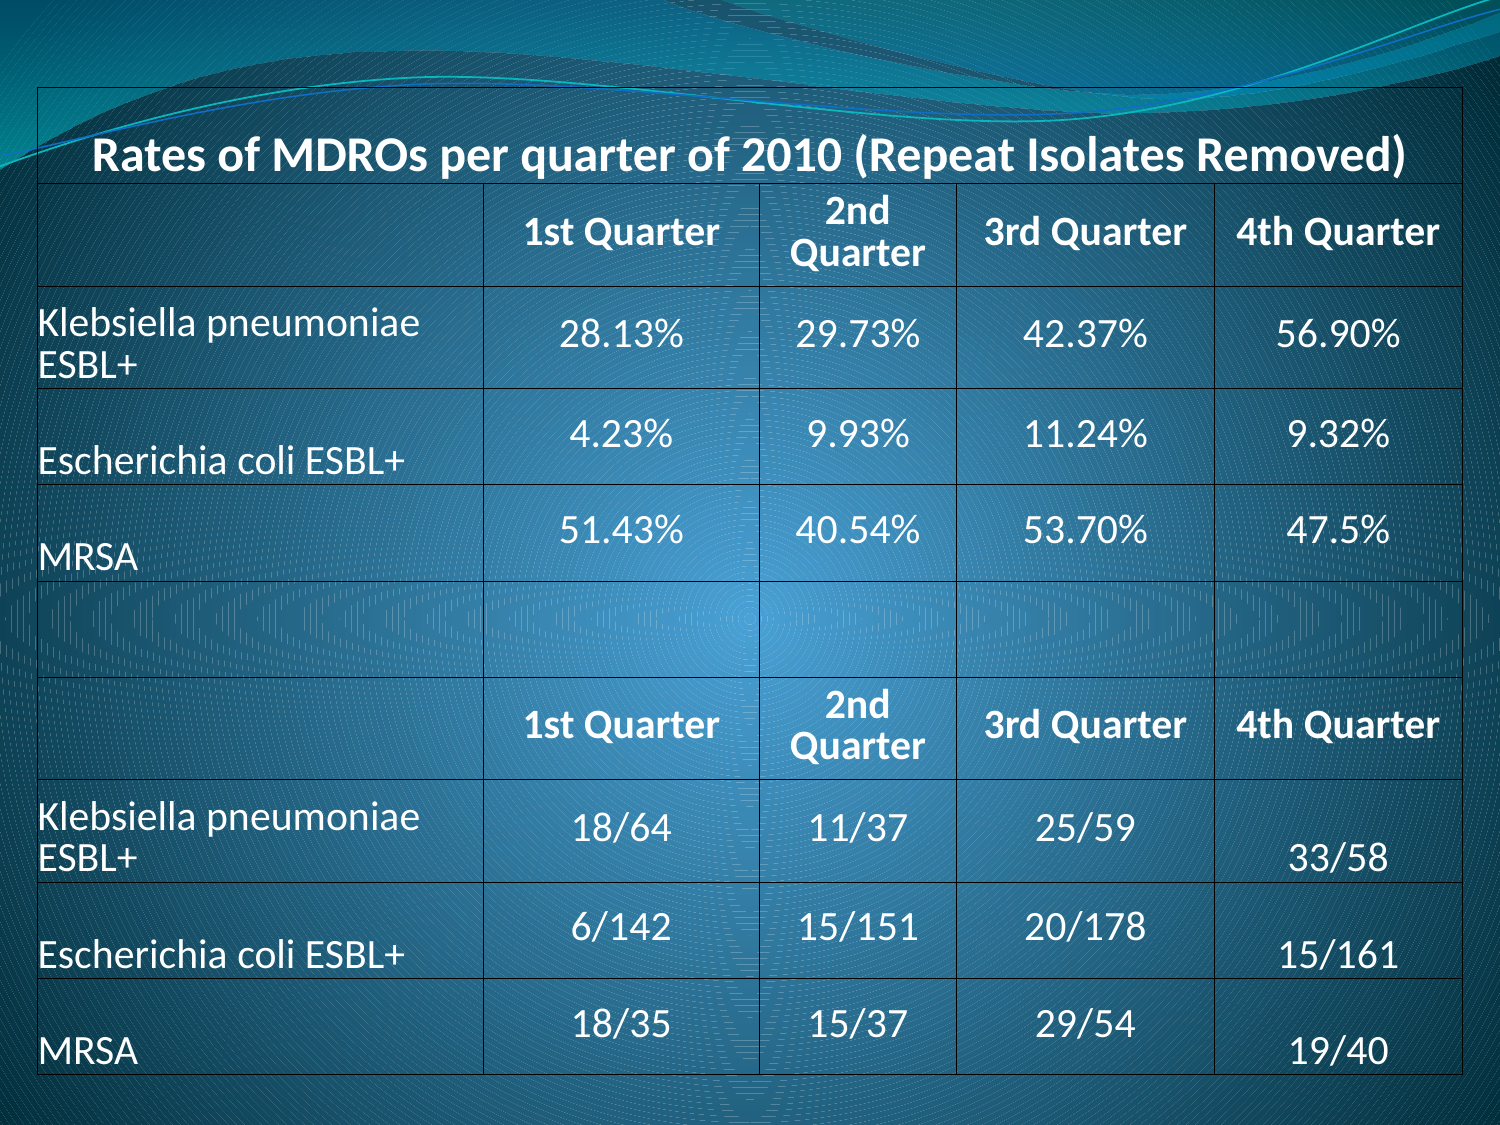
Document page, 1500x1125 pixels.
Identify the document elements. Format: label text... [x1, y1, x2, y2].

table_cell 2nd Quarter [760, 184, 956, 286]
table_cell MRSA [38, 485, 483, 581]
table_cell [38, 678, 483, 779]
table_cell 33/58 [1215, 780, 1462, 882]
table_cell Klebsiella pneumoniae ESBL+ [38, 287, 483, 388]
table_cell [484, 582, 759, 677]
table_cell 11.24% [957, 389, 1214, 484]
table_cell 1st Quarter [484, 184, 759, 286]
table_cell 25/59 [957, 780, 1214, 882]
table_cell Escherichia coli ESBL+ [38, 389, 483, 484]
table_cell 51.43% [484, 485, 759, 581]
table_cell 9.32% [1215, 389, 1462, 484]
table_cell 11/37 [760, 780, 956, 882]
table_cell 2nd Quarter [760, 678, 956, 779]
table_cell [760, 582, 956, 677]
table_cell 20/178 [957, 883, 1214, 978]
table_cell 3rd Quarter [957, 184, 1214, 286]
table_cell 56.90% [1215, 287, 1462, 388]
table_cell 3rd Quarter [957, 678, 1214, 779]
table_header Rates of MDROs per quarter of 2010 (Repeat Isolates Removed) [38, 88, 1462, 183]
table_cell 18/35 [484, 979, 759, 1074]
table_cell 47.5% [1215, 485, 1462, 581]
table_cell 4th Quarter [1215, 184, 1462, 286]
table_cell 18/64 [484, 780, 759, 882]
table_cell 6/142 [484, 883, 759, 978]
table_cell 15/37 [760, 979, 956, 1074]
table_cell 15/161 [1215, 883, 1462, 978]
table_cell [1215, 582, 1462, 677]
table_cell 29.73% [760, 287, 956, 388]
table_cell 1st Quarter [484, 678, 759, 779]
table_cell 28.13% [484, 287, 759, 388]
table_cell [38, 184, 483, 286]
table_cell 4.23% [484, 389, 759, 484]
table_cell 42.37% [957, 287, 1214, 388]
table_cell [38, 582, 483, 677]
table_cell 19/40 [1215, 979, 1462, 1074]
table_cell 29/54 [957, 979, 1214, 1074]
table_cell Klebsiella pneumoniae ESBL+ [38, 780, 483, 882]
table_cell 4th Quarter [1215, 678, 1462, 779]
table_cell MRSA [38, 979, 483, 1074]
table_cell 40.54% [760, 485, 956, 581]
table_cell 53.70% [957, 485, 1214, 581]
table_cell [957, 582, 1214, 677]
table_cell 15/151 [760, 883, 956, 978]
table_cell 9.93% [760, 389, 956, 484]
table_cell Escherichia coli ESBL+ [38, 883, 483, 978]
